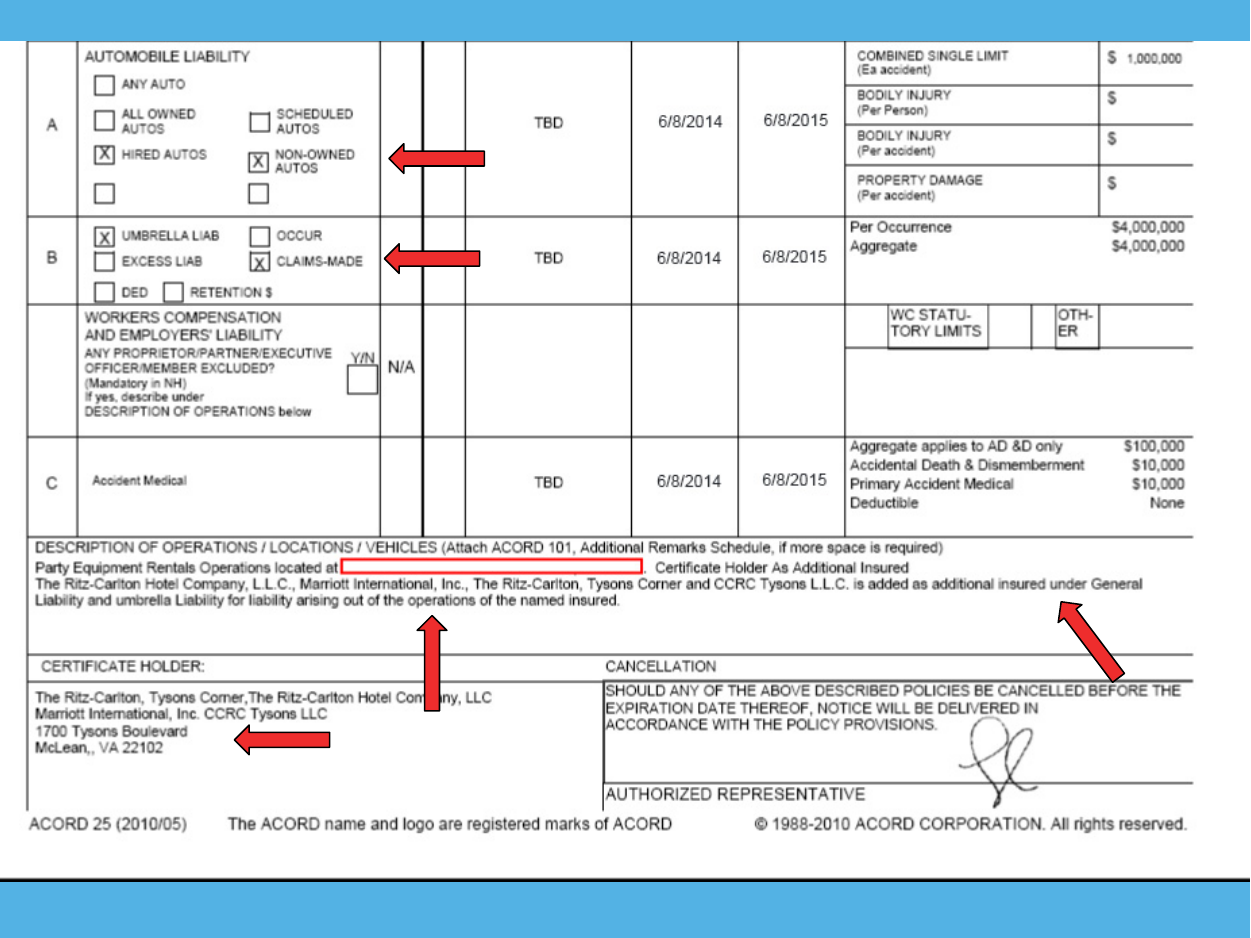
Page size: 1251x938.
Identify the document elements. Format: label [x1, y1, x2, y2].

picture [0, 41, 1250, 882]
